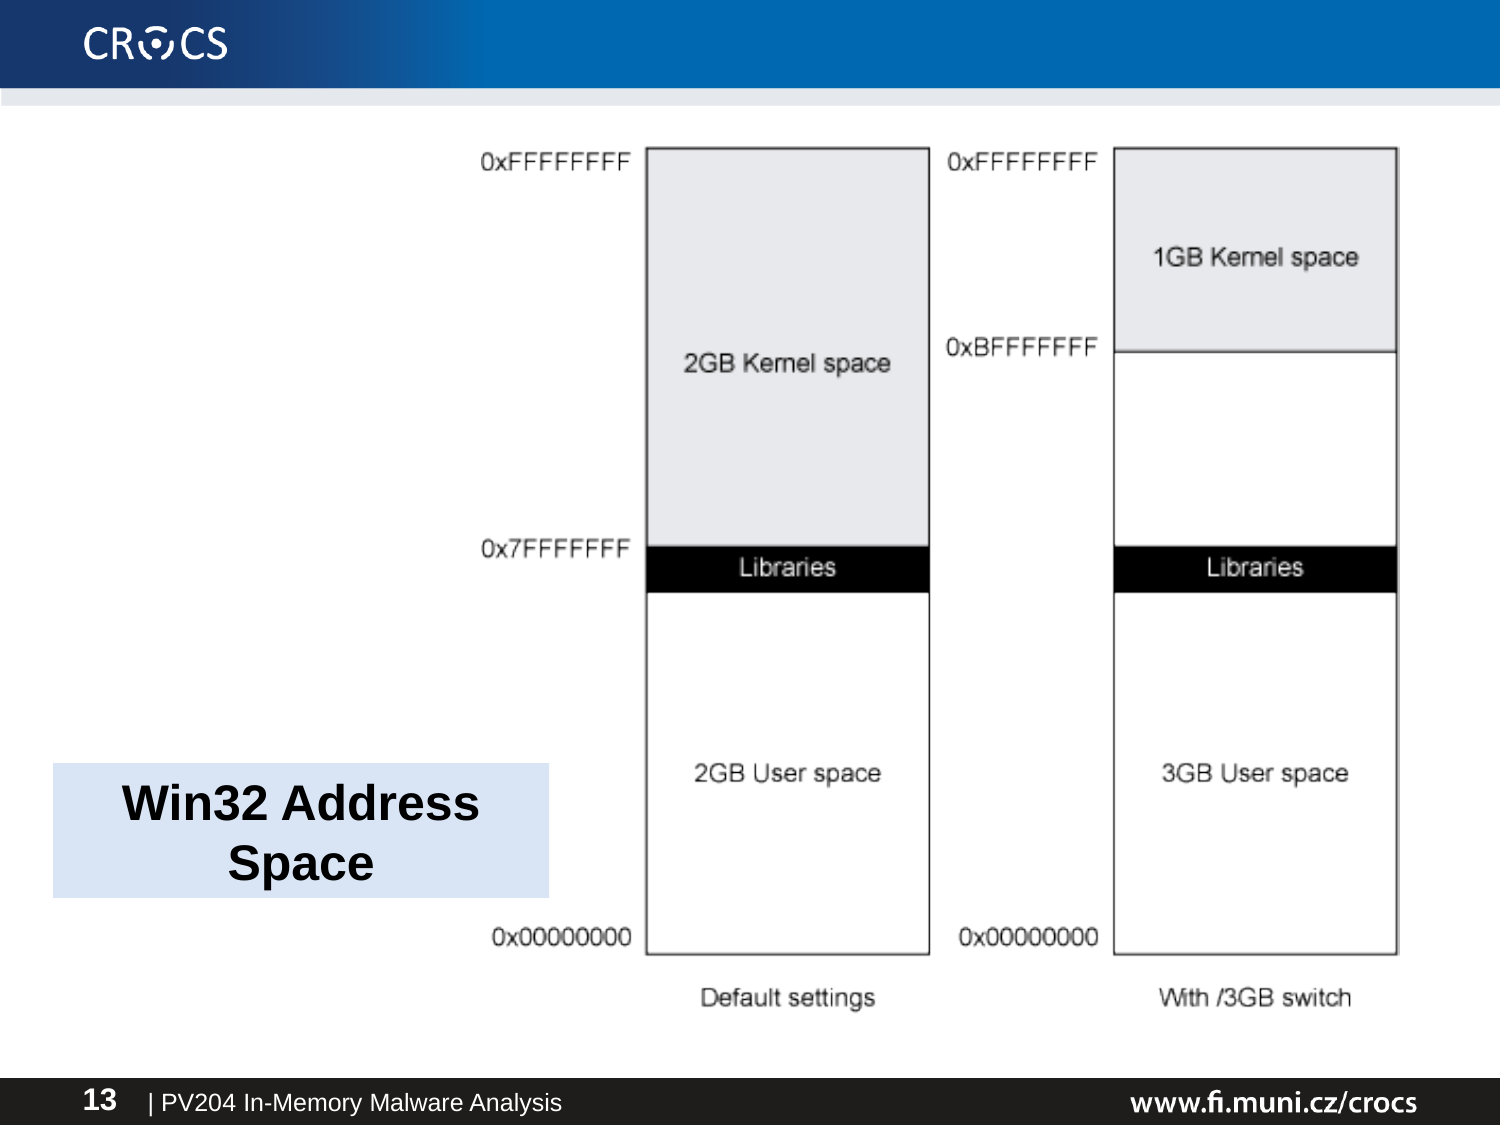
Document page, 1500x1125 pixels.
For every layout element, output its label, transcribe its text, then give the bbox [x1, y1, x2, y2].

text_box Win32 Address Space [53, 763, 475, 898]
footer | PV204 In-Memory Malware Analysis [147, 1078, 623, 1125]
slide_number 13 [82, 1078, 147, 1125]
picture [0, 0, 1500, 1125]
